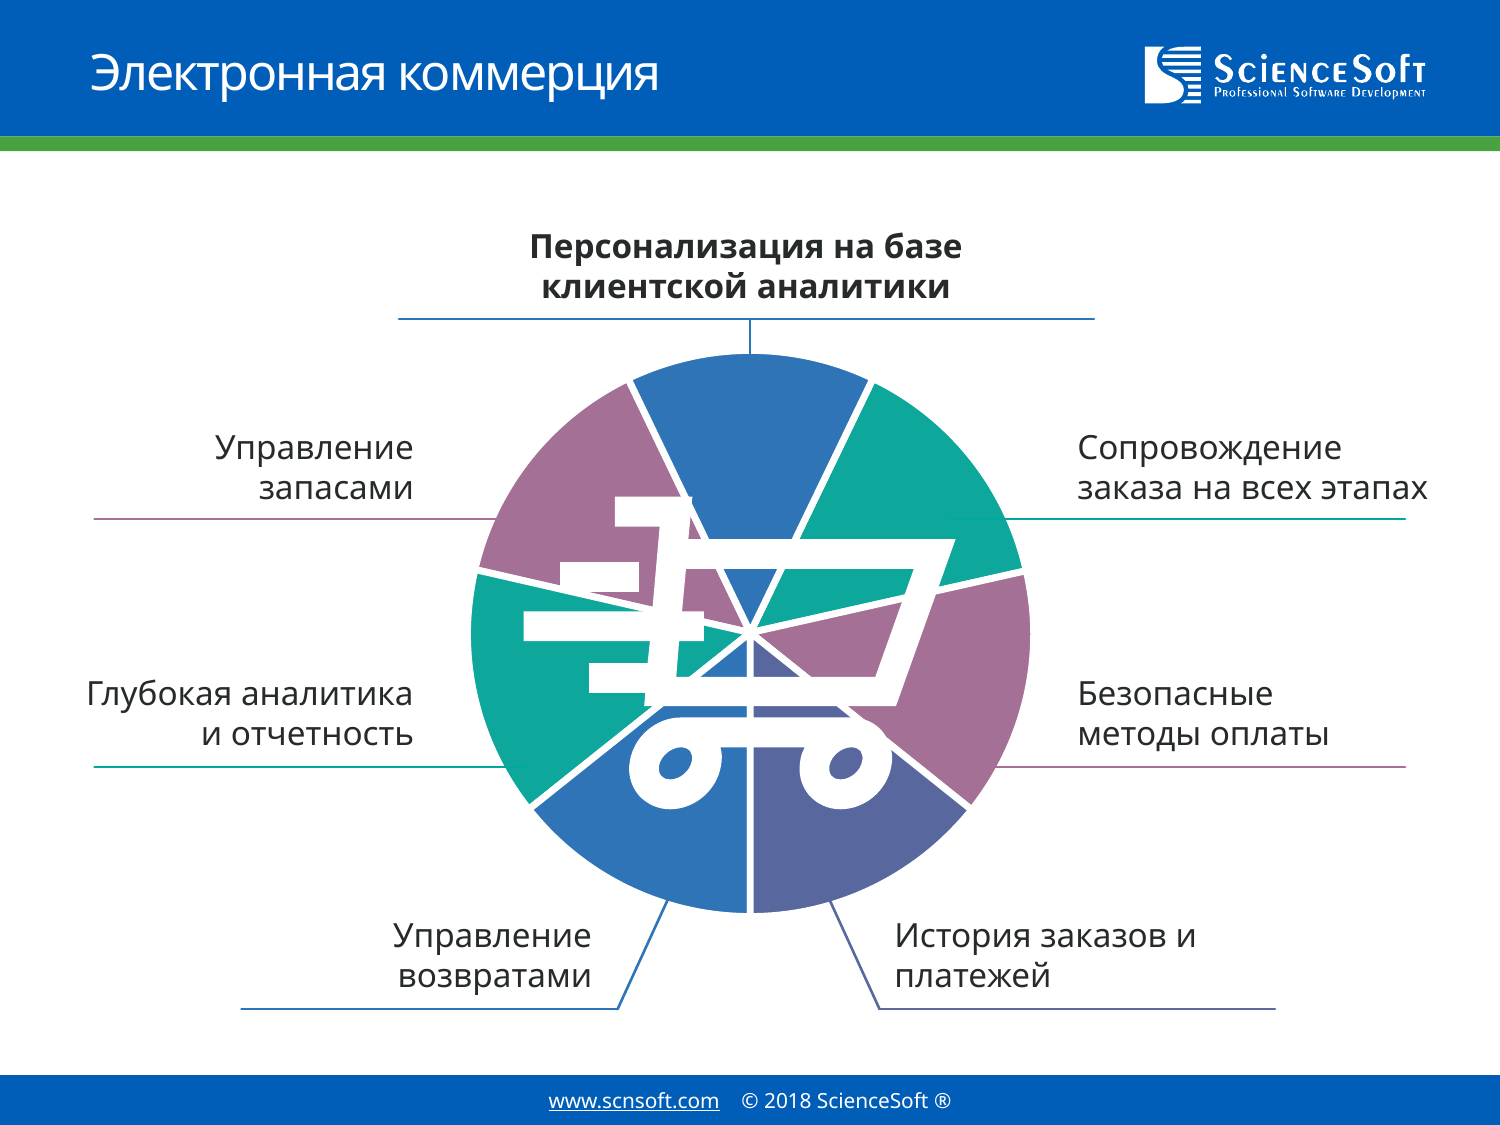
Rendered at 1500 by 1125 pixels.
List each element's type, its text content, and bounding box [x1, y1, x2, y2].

text_box Управление запасами [45, 418, 429, 514]
text_box Глубокая аналитика и отчетность [67, 664, 429, 760]
text_box История заказов и платежей [880, 907, 1300, 1002]
picture [463, 346, 1037, 921]
text_box Персонализация на базе клиентской аналитики [429, 217, 1063, 313]
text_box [617, 856, 688, 1010]
title Электронная коммерция [75, 18, 1475, 131]
text_box Управление возвратами [199, 907, 608, 1002]
text_box Сопровождение заказа на всех этапах [1062, 418, 1448, 514]
text_box Безопасные методы оплаты [1062, 664, 1362, 760]
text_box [809, 856, 880, 1010]
